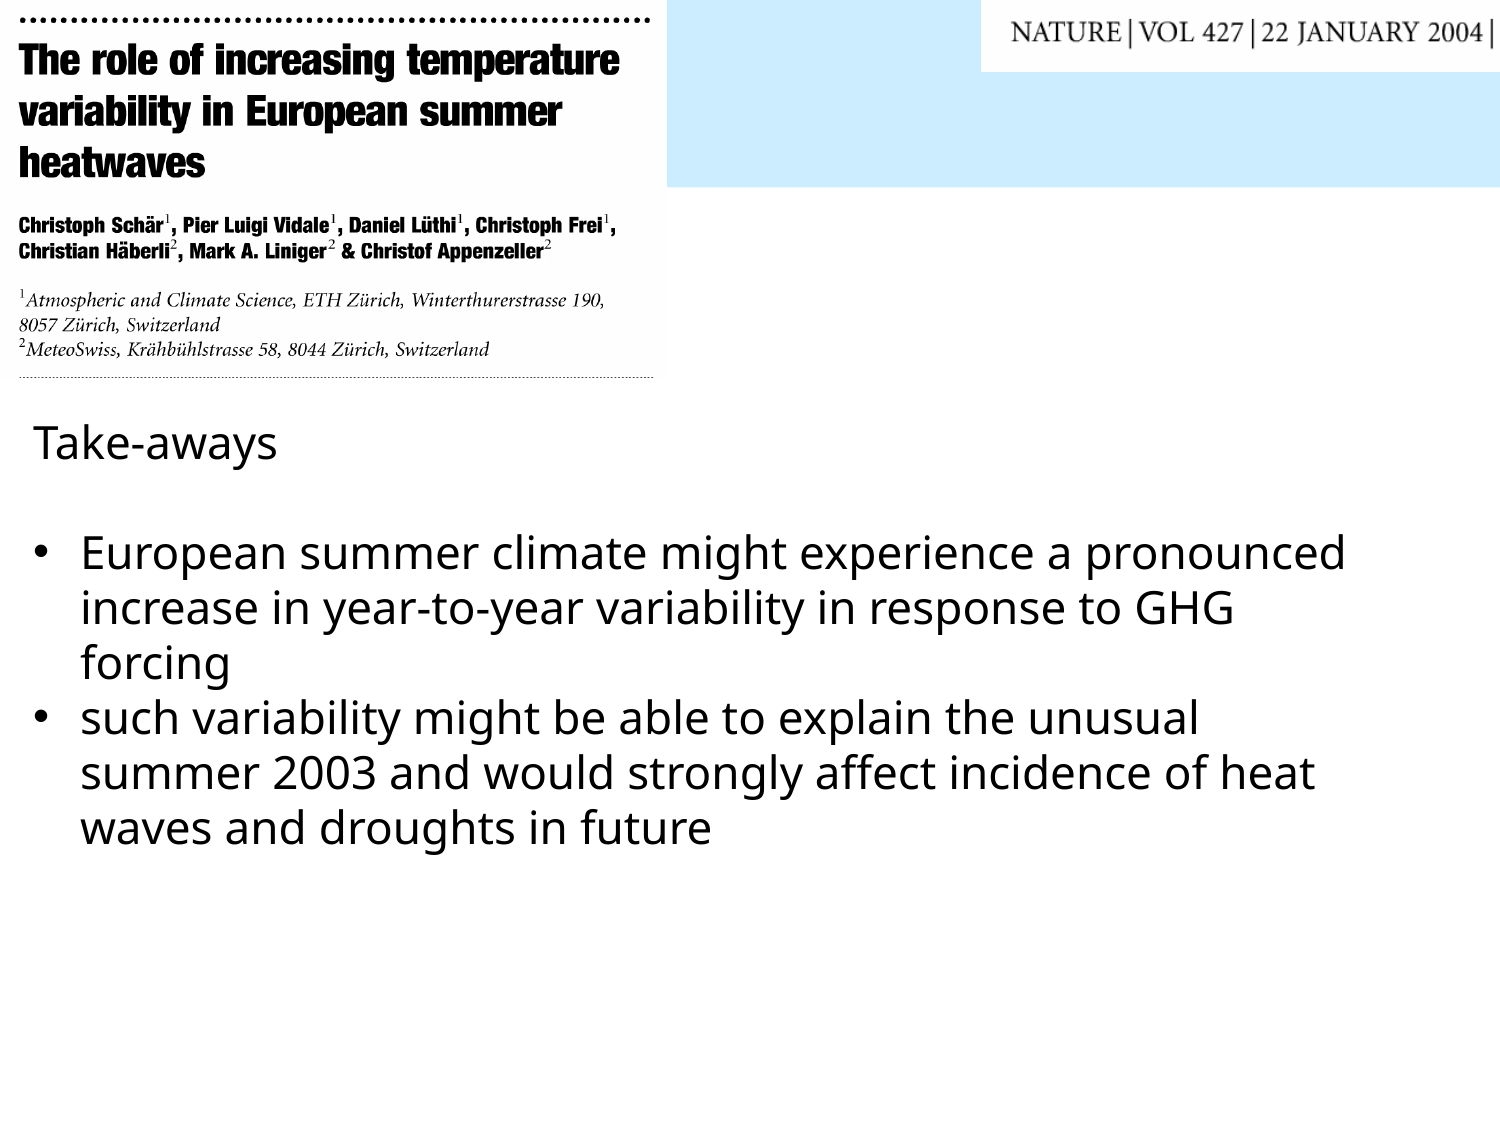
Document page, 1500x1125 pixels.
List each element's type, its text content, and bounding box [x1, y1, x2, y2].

title [668, 0, 1500, 188]
text_box Take-aways European summer climate might experience a pronounced increase in year-to-year variability in response to GHG forcing such variability might be able to explain the unusual summer 2003 and would strongly affect incidence of heat waves and droughts in future [18, 406, 1405, 896]
picture [0, 0, 667, 378]
picture [980, 0, 1500, 72]
